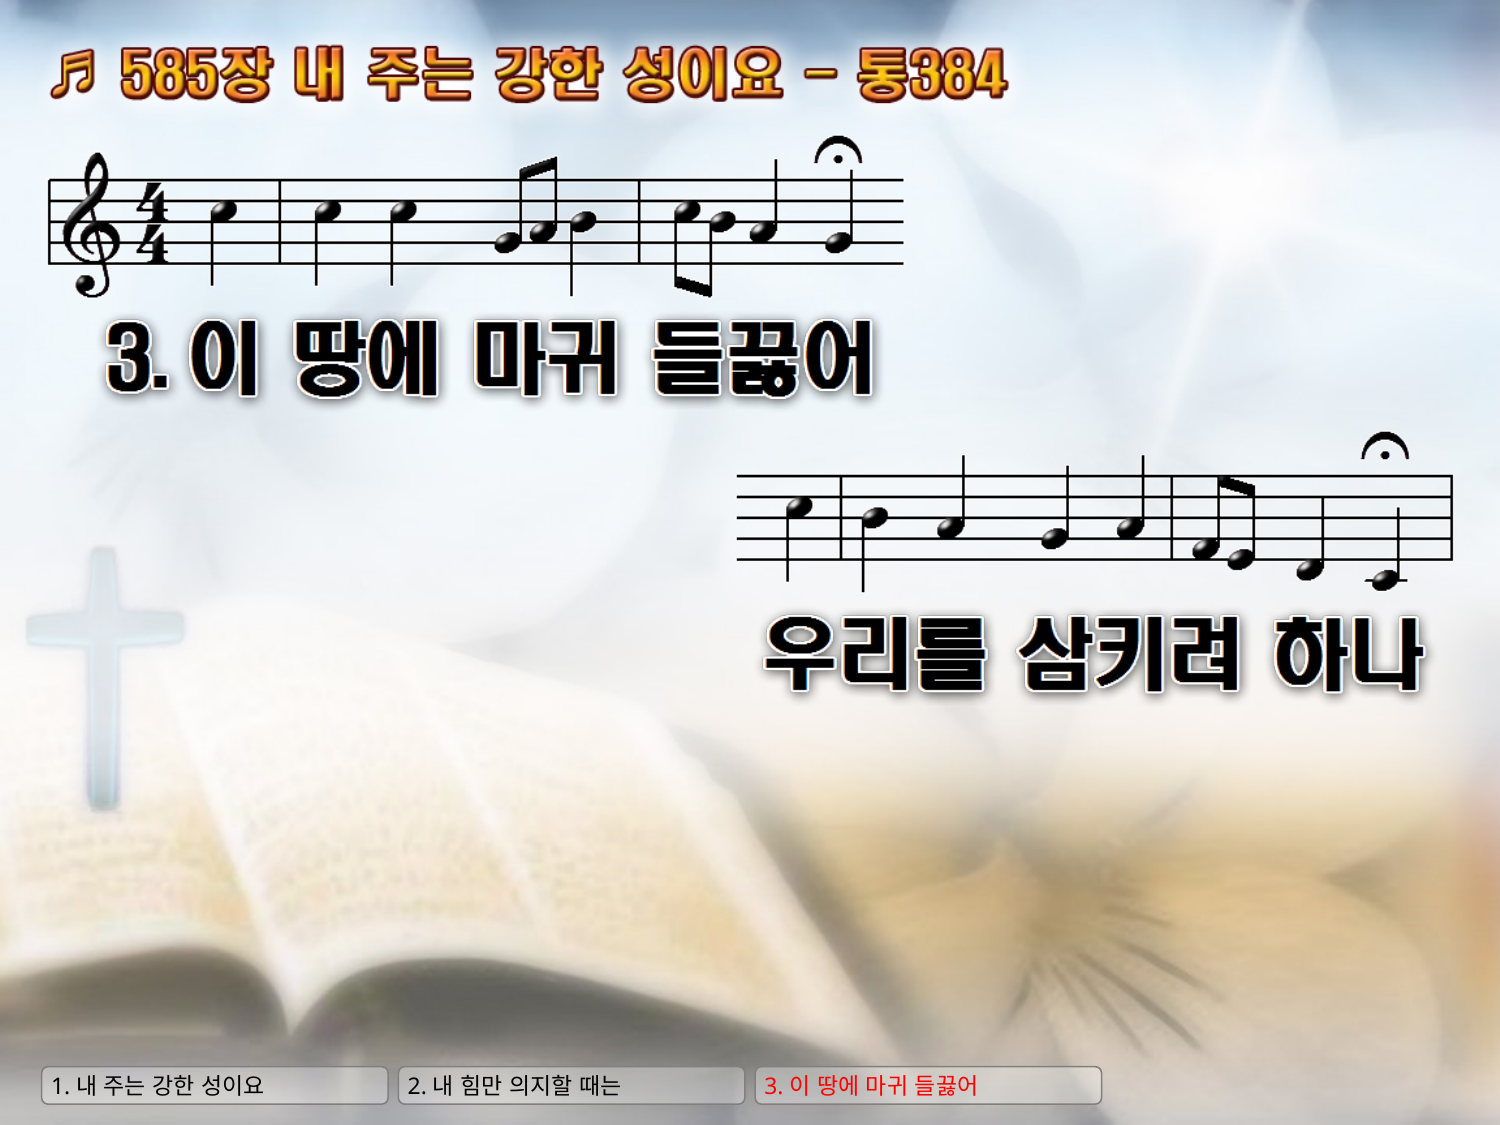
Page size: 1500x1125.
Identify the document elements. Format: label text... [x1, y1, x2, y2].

text_box 2.내 힘만 의지할 때는 [398, 1066, 745, 1105]
picture [0, 0, 1500, 1125]
text_box 1.내 주는 강한 성이요 [41, 1066, 389, 1105]
text_box 3.이 땅에 마귀 들끓어 [755, 1066, 1102, 1105]
